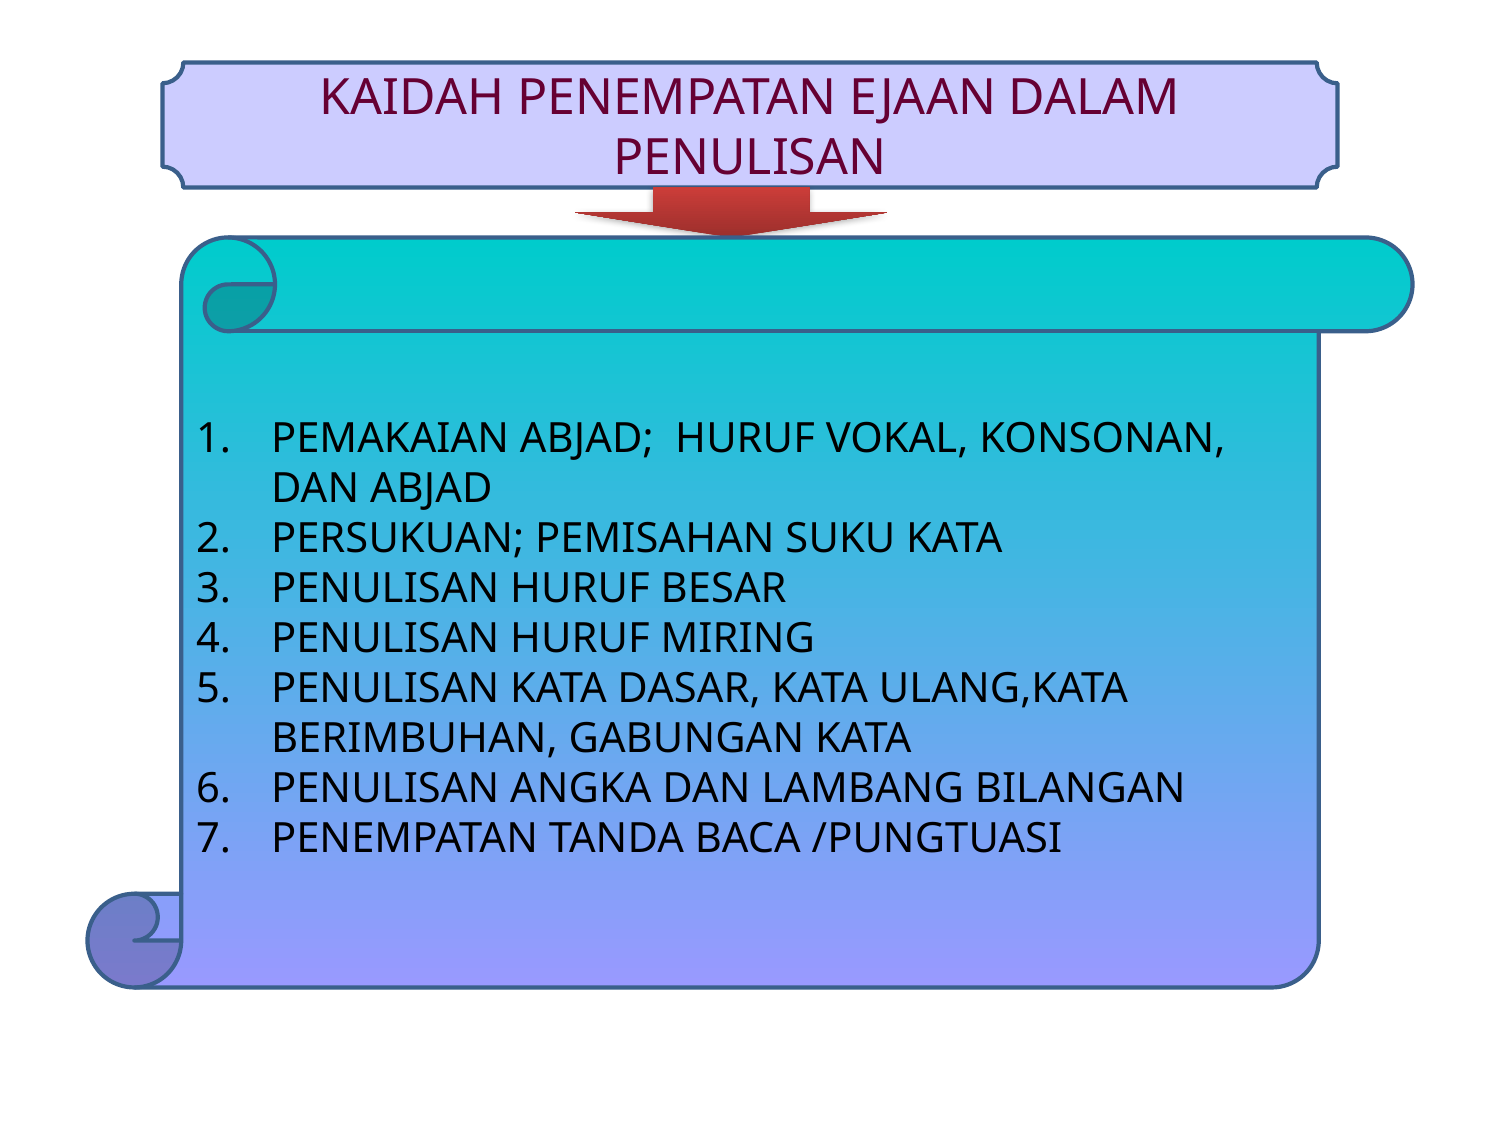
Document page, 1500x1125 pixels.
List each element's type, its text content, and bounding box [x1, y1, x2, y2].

text_box KAIDAH PENEMPATAN EJAAN DALAM PENULISAN [160, 60, 1340, 190]
text_box [574, 187, 888, 235]
text_box PEMAKAIAN ABJAD; HURUF VOKAL, KONSONAN, DAN ABJAD PERSUKUAN; PEMISAHAN SUKU KATA PENULISAN HURUF BESAR PENULISAN HURUF MIRING PENULISAN KATA DASAR, KATA ULANG,KATA BERIMBUHAN, GABUNGAN KATA PENULISAN ANGKA DAN LAMBANG BILANGAN PENEMPATAN TANDA BACA /PUNGTUASI [85, 235, 1415, 990]
